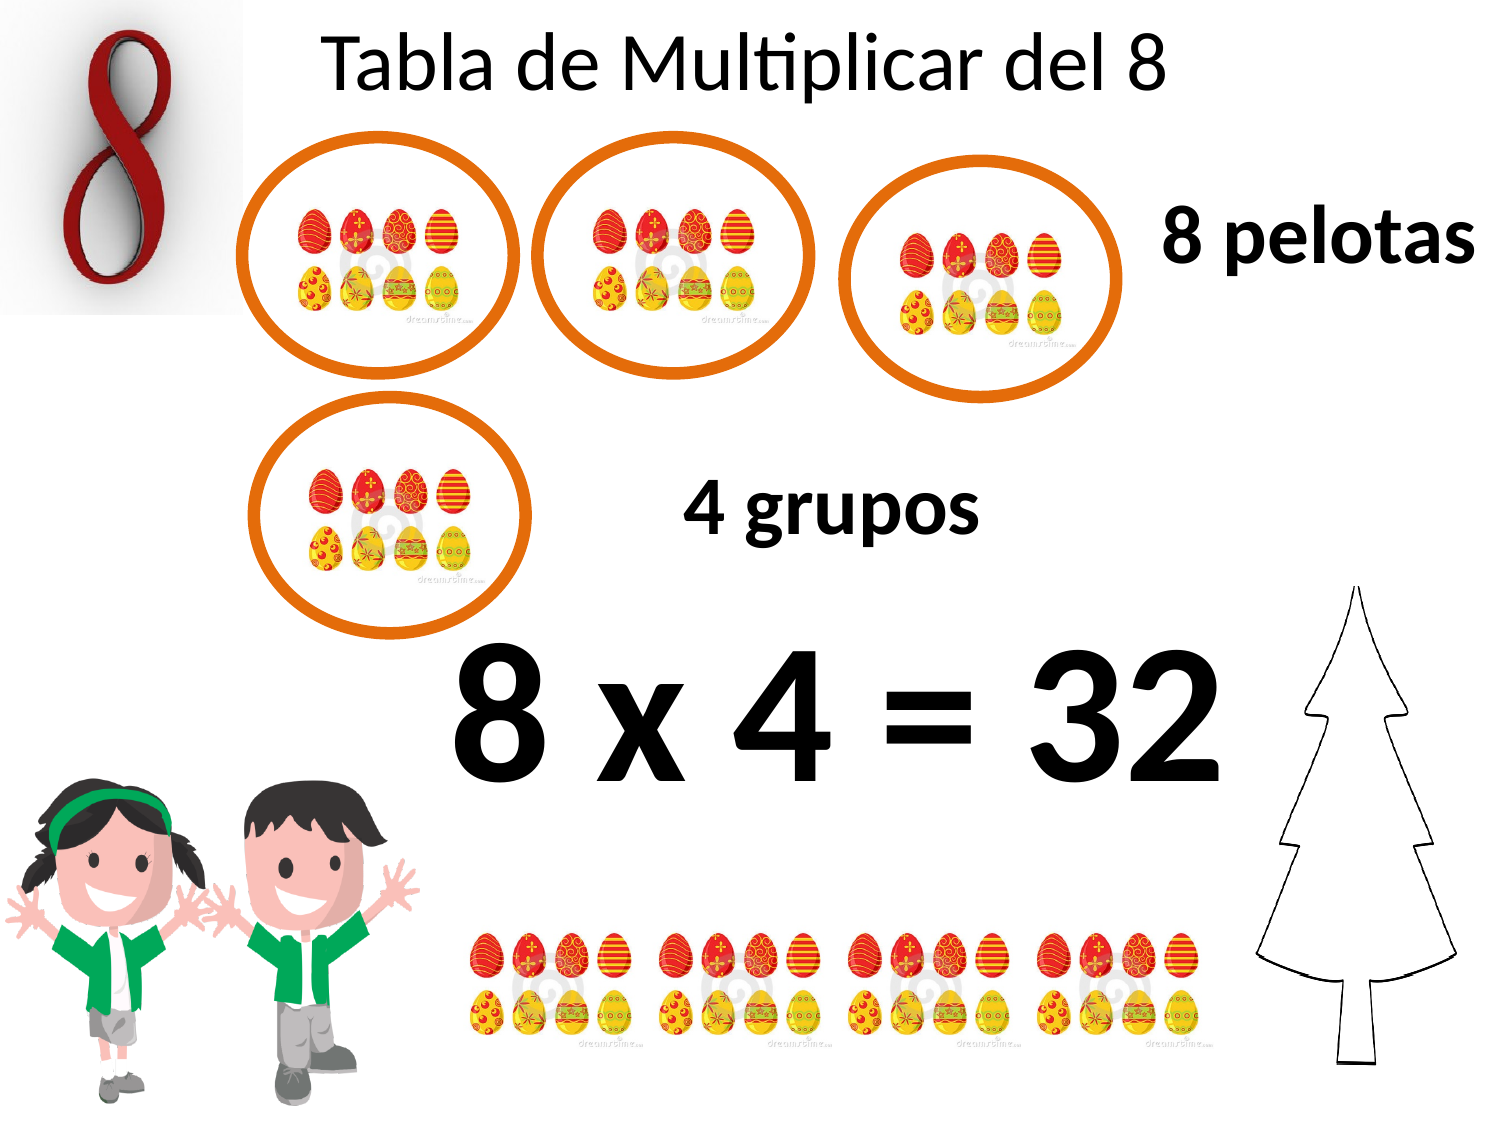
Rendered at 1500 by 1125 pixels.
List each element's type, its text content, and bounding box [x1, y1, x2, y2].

text_box 8 x 4 = 32 [434, 574, 1242, 829]
picture [454, 916, 1214, 1050]
text_box Tabla de Multiplicar del 8 [305, 0, 1185, 115]
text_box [537, 136, 810, 374]
picture [0, 0, 243, 315]
picture [5, 778, 420, 1107]
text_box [241, 136, 514, 374]
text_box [253, 396, 526, 634]
text_box 8 pelotas [1147, 172, 1493, 288]
picture [1245, 585, 1462, 1082]
text_box 4 grupos [669, 444, 997, 560]
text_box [844, 160, 1117, 398]
